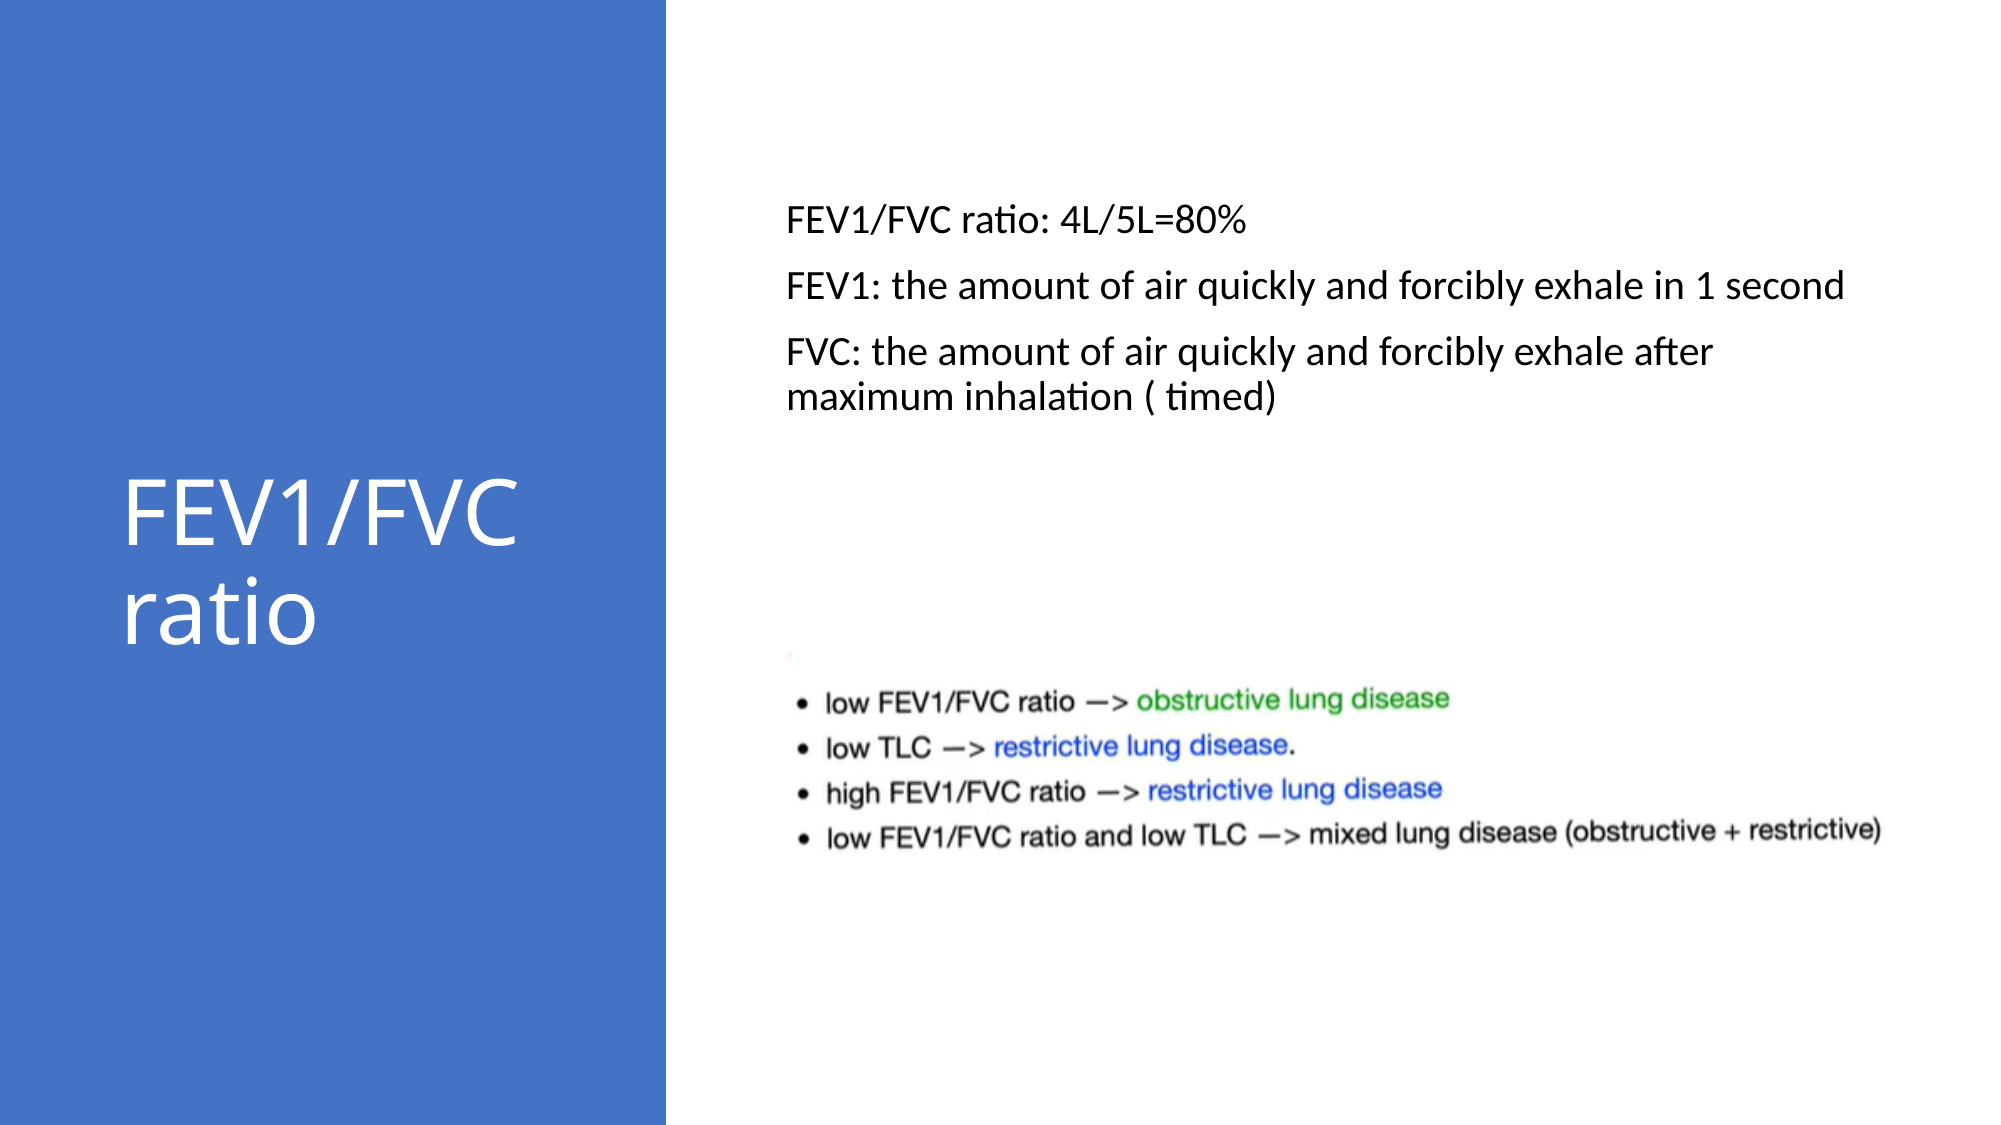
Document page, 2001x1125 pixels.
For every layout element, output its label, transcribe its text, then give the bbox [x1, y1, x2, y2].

title FEV1/FVC ratio [105, 104, 614, 1026]
picture [763, 653, 1895, 886]
text_box [0, 0, 667, 1125]
list FEV1/FVC ratio: 4L/5L=80% FEV1: the amount of air quickly and forcibly exhale in 1 second FVC: the amount of air quickly and forcibly exhale after maximum inhalation ( timed) [770, 104, 1895, 513]
